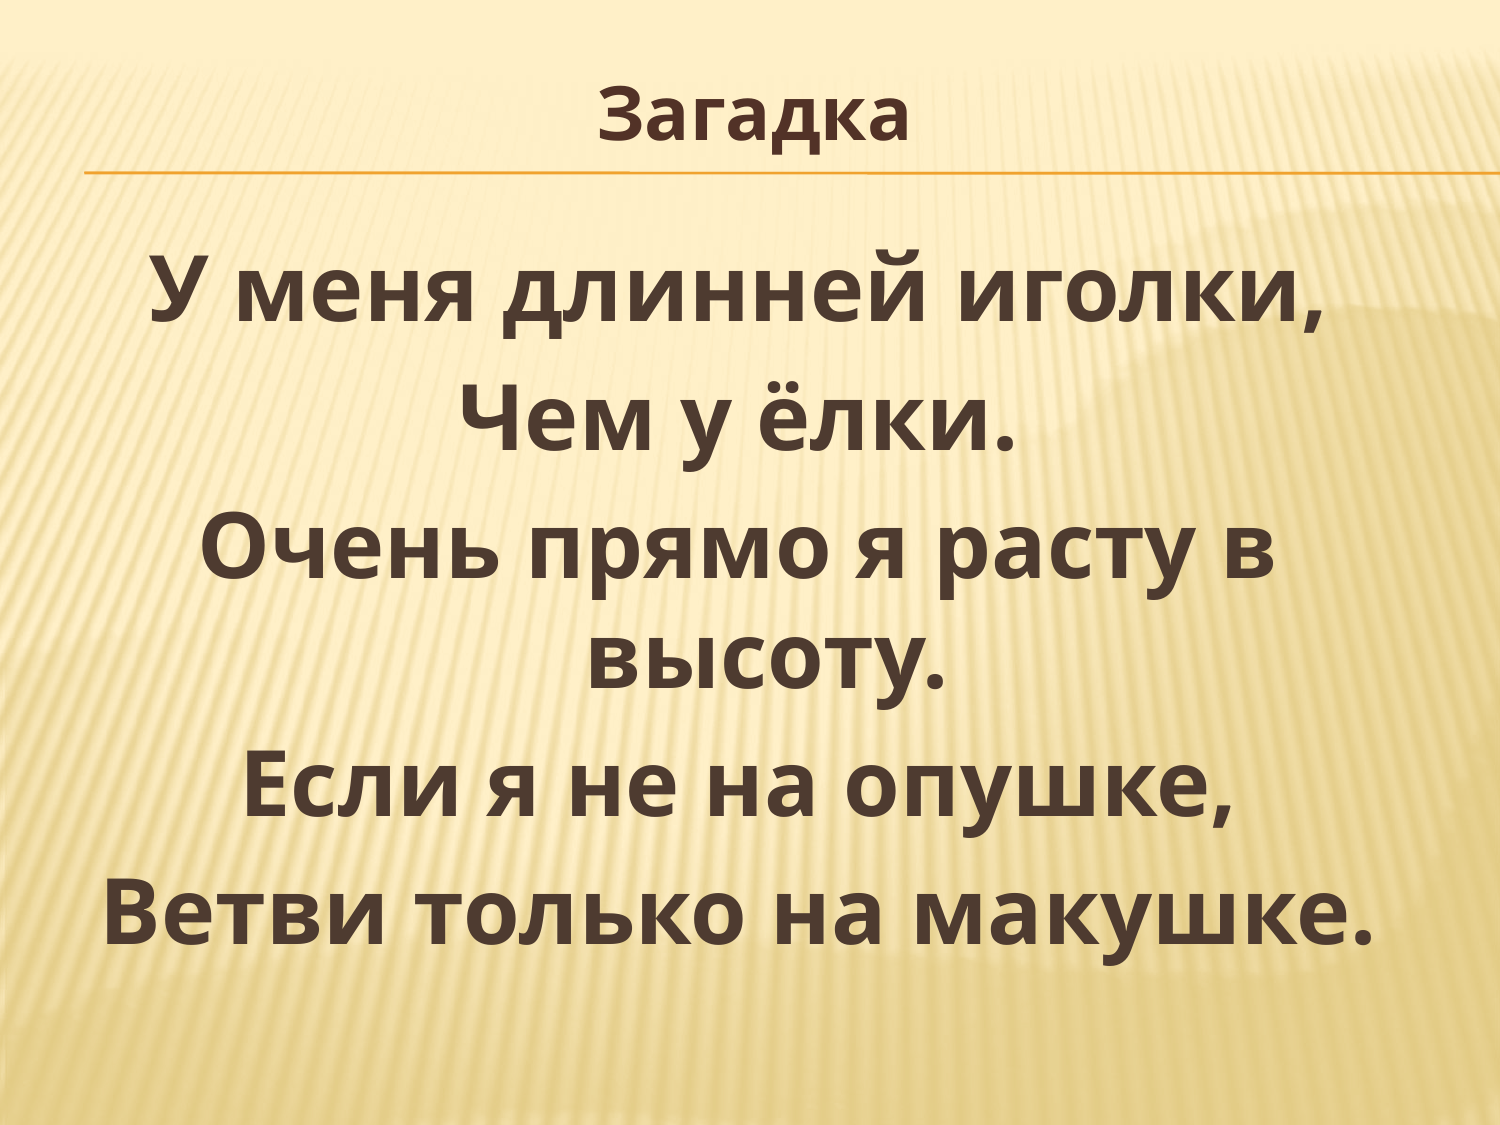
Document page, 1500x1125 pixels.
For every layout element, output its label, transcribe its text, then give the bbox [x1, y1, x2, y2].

list У меня длинней иголки, Чем у ёлки. Очень прямо я расту в высоту. Если я не на опушке, Ветви только на макушке. [58, 222, 1419, 1006]
text_box Загадка [386, 58, 1055, 164]
